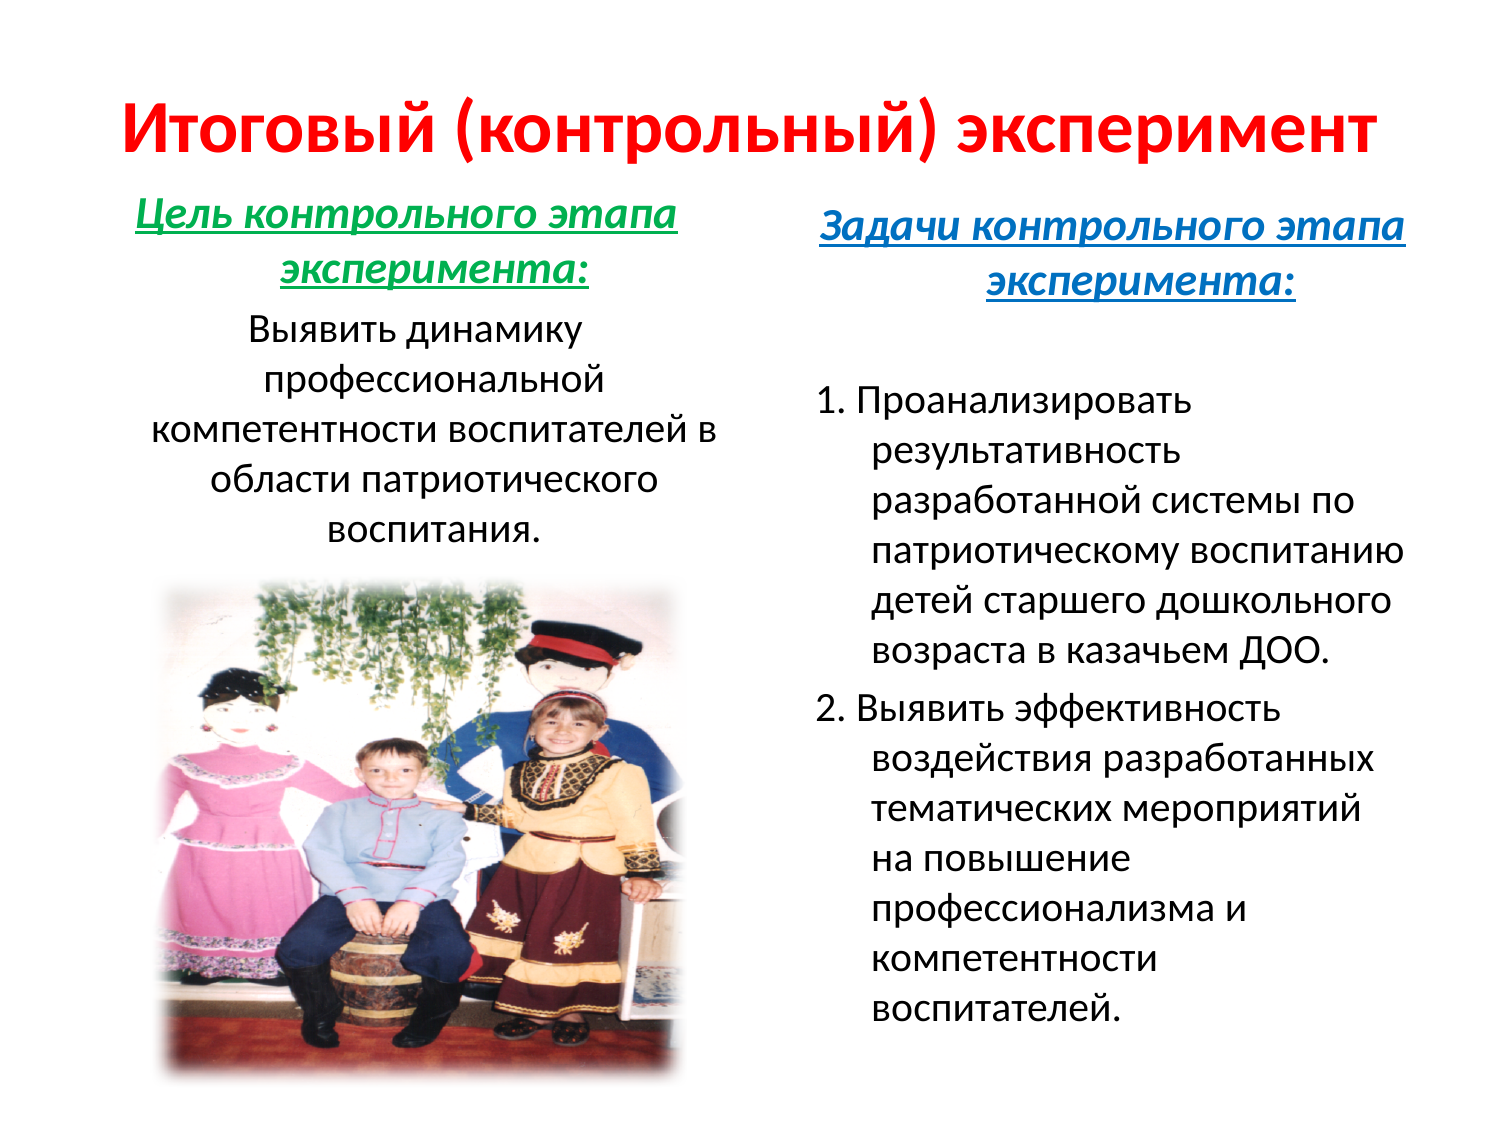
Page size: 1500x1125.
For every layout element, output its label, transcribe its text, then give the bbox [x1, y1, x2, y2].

list Цель контрольного этапа эксперимента: Выявить динамику профессиональной компетентности воспитателей в области патриотического воспитания. [75, 174, 738, 1125]
title Итоговый (контрольный) эксперимент [75, 45, 1425, 200]
list Задачи контрольного этапа эксперимента: 1. Проанализировать результативность разработанной системы по патриотическому воспитанию детей старшего дошкольного возраста в казачьем ДОО. 2. Выявить эффективность воздействия разработанных тематических мероприятий на повышение профессионализма и компетентности воспитателей. [800, 187, 1425, 1005]
picture [162, 562, 676, 1101]
